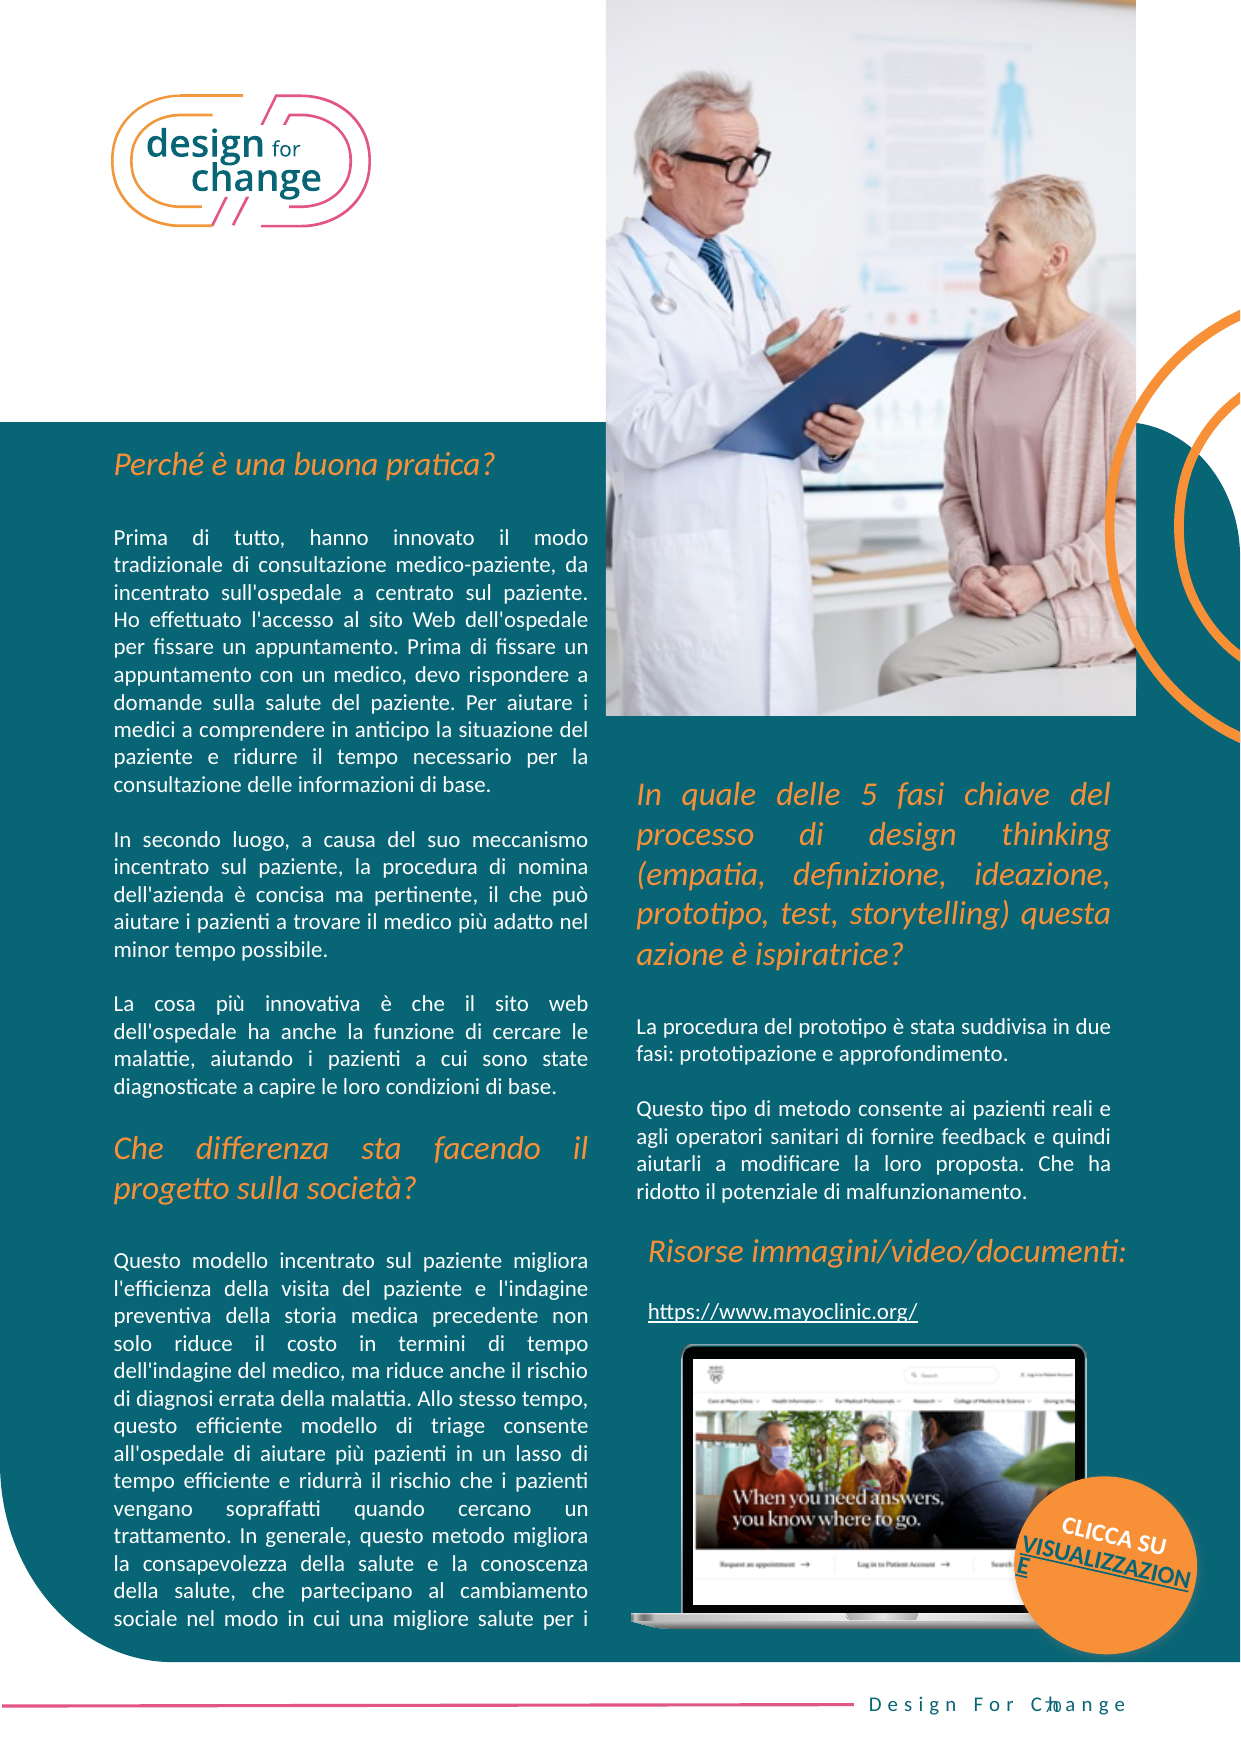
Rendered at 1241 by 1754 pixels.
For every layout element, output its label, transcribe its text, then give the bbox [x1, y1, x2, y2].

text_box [1104, 309, 1241, 744]
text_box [631, 1344, 1132, 1629]
text_box [166, 744, 1241, 1663]
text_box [110, 94, 372, 228]
text_box [0, 422, 605, 1643]
text_box Perché è una buona pratica? Prima di tutto, hanno innovato il modo tradizionale di consultazione medico-paziente, da incentrato sull'ospedale a centrato sul paziente. Ho effettuato l'accesso al sito Web dell'ospedale per fissare un appuntamento. Prima di fissare un appuntamento con un medico, devo rispondere a domande sulla salute del paziente. Per aiutare i medici a comprendere in anticipo la situazione del paziente e ridurre il tempo necessario per la consultazione delle informazioni di base. In secondo luogo, a causa del suo meccanismo incentrato sul paziente, la procedura di nomina dell'azienda è concisa ma pertinente, il che può aiutare i pazienti a trovare il medico più adatto nel minor tempo possibile. La cosa più innovativa è che il sito web dell'ospedale ha anche la funzione di cercare le malattie, aiutando i pazienti a cui sono state diagnosticate a capire le loro condizioni di base. Che differenza sta facendo il progetto sulla società? Questo modello incentrato sul paziente migliora l'efficienza della visita del paziente e l'indagine preventiva della storia medica precedente non solo riduce il costo in termini di tempo dell'indagine del medico, ma riduce anche il rischio di diagnosi errata della malattia. Allo stesso tempo, questo efficiente modello di triage consente all'ospedale di aiutare più pazienti in un lasso di tempo efficiente e ridurrà il rischio che i pazienti vengano sopraffatti quando cercano un trattamento. In generale, questo metodo migliora la consapevolezza della salute e la conoscenza della salute, che partecipano al cambiamento sociale nel modo in cui una migliore salute per i cittadini li aiuta a essere più coinvolti e attivi nella società. In quale delle 5 fasi chiave del processo di design thinking (empatia, definizione, ideazione, prototipo, test, storytelling) questa azione è ispiratrice? La procedura del prototipo è stata suddivisa in due fasi: prototipazione e approfondimento. Questo tipo di metodo consente ai pazienti reali e agli operatori sanitari di fornire feedback e quindi aiutarli a modificare la loro proposta. Che ha ridotto il potenziale di malfunzionamento. [98, 435, 1127, 1662]
slide_number 70 [1029, 1667, 1192, 1744]
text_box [1004, 1476, 1211, 1655]
picture [605, 0, 1137, 716]
picture [693, 1358, 1075, 1605]
text_box Risorse immagini/video/documenti: https://www.mayoclinic.org/ [633, 1221, 1187, 1289]
